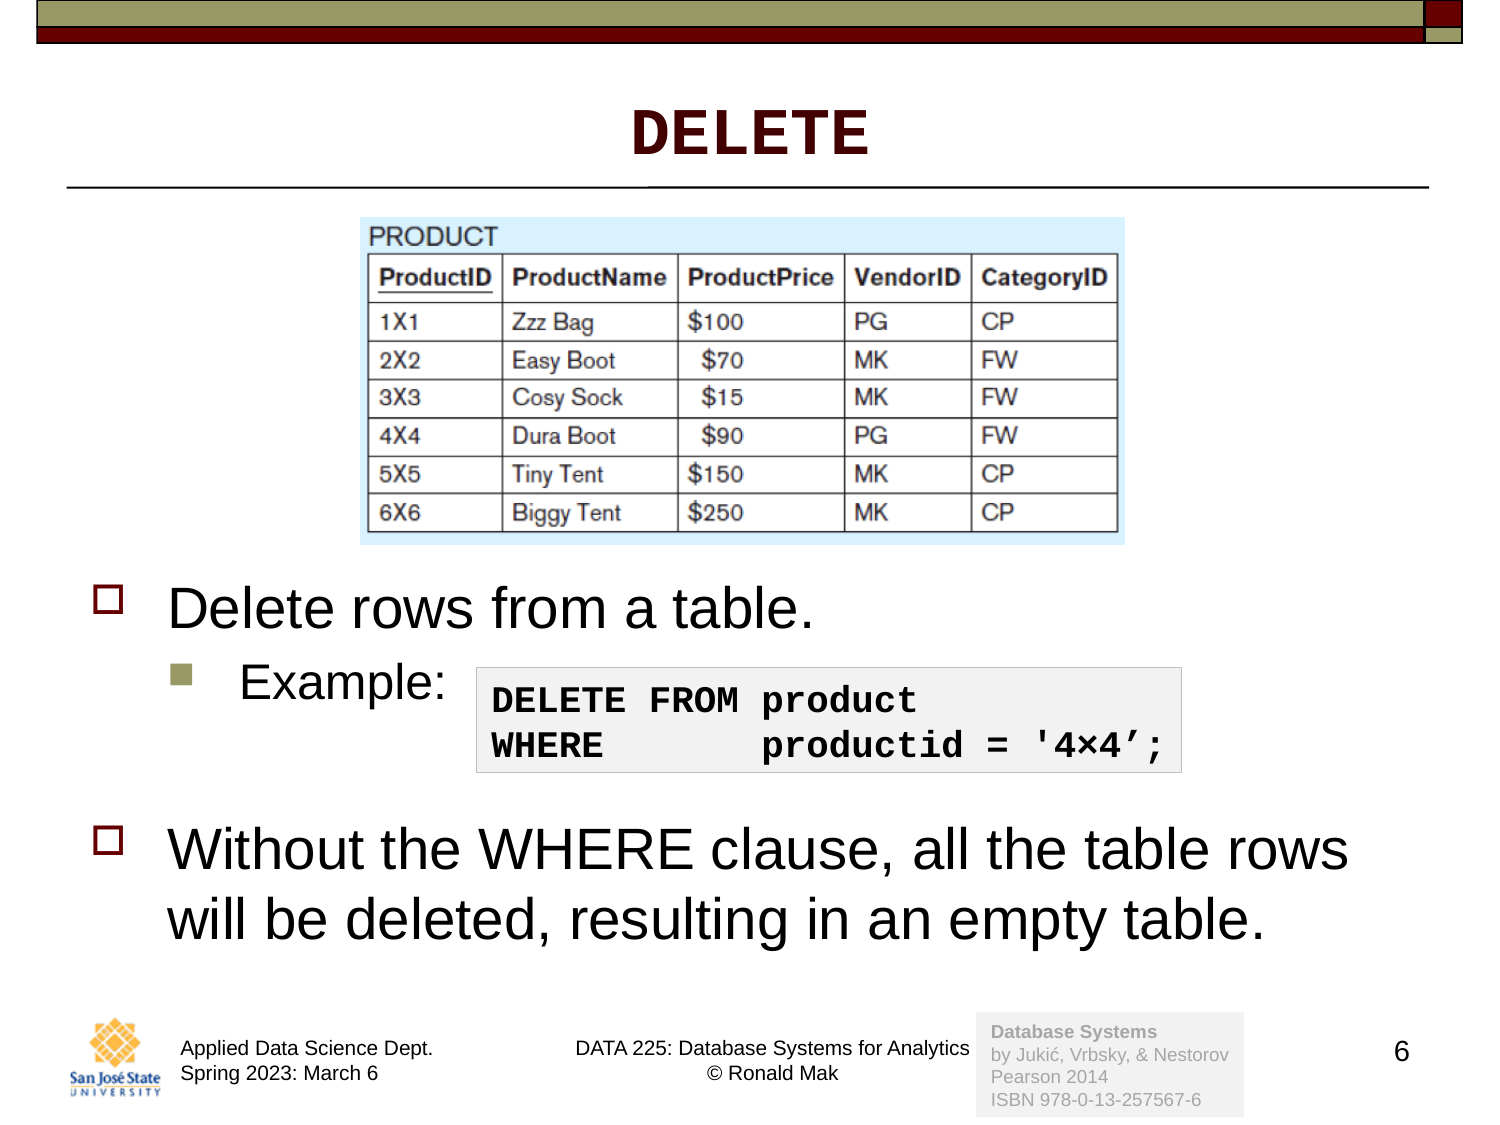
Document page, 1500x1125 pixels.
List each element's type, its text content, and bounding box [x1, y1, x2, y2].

slide_number 6 [1244, 1025, 1425, 1100]
list Delete rows from a table. Example: Without the WHERE clause, all the table rows will be deleted, resulting in an empty table. [75, 562, 1425, 998]
text_box Database Systems by Jukić, Vrbsky, & Nestorov Pearson 2014 ISBN 978-0-13-257567-6 [976, 1012, 1244, 1118]
title DELETE [75, 67, 1425, 175]
picture [359, 217, 1126, 545]
text_box DELETE FROM product WHERE productid = '4×4’; [476, 667, 1182, 773]
picture [60, 1012, 166, 1112]
